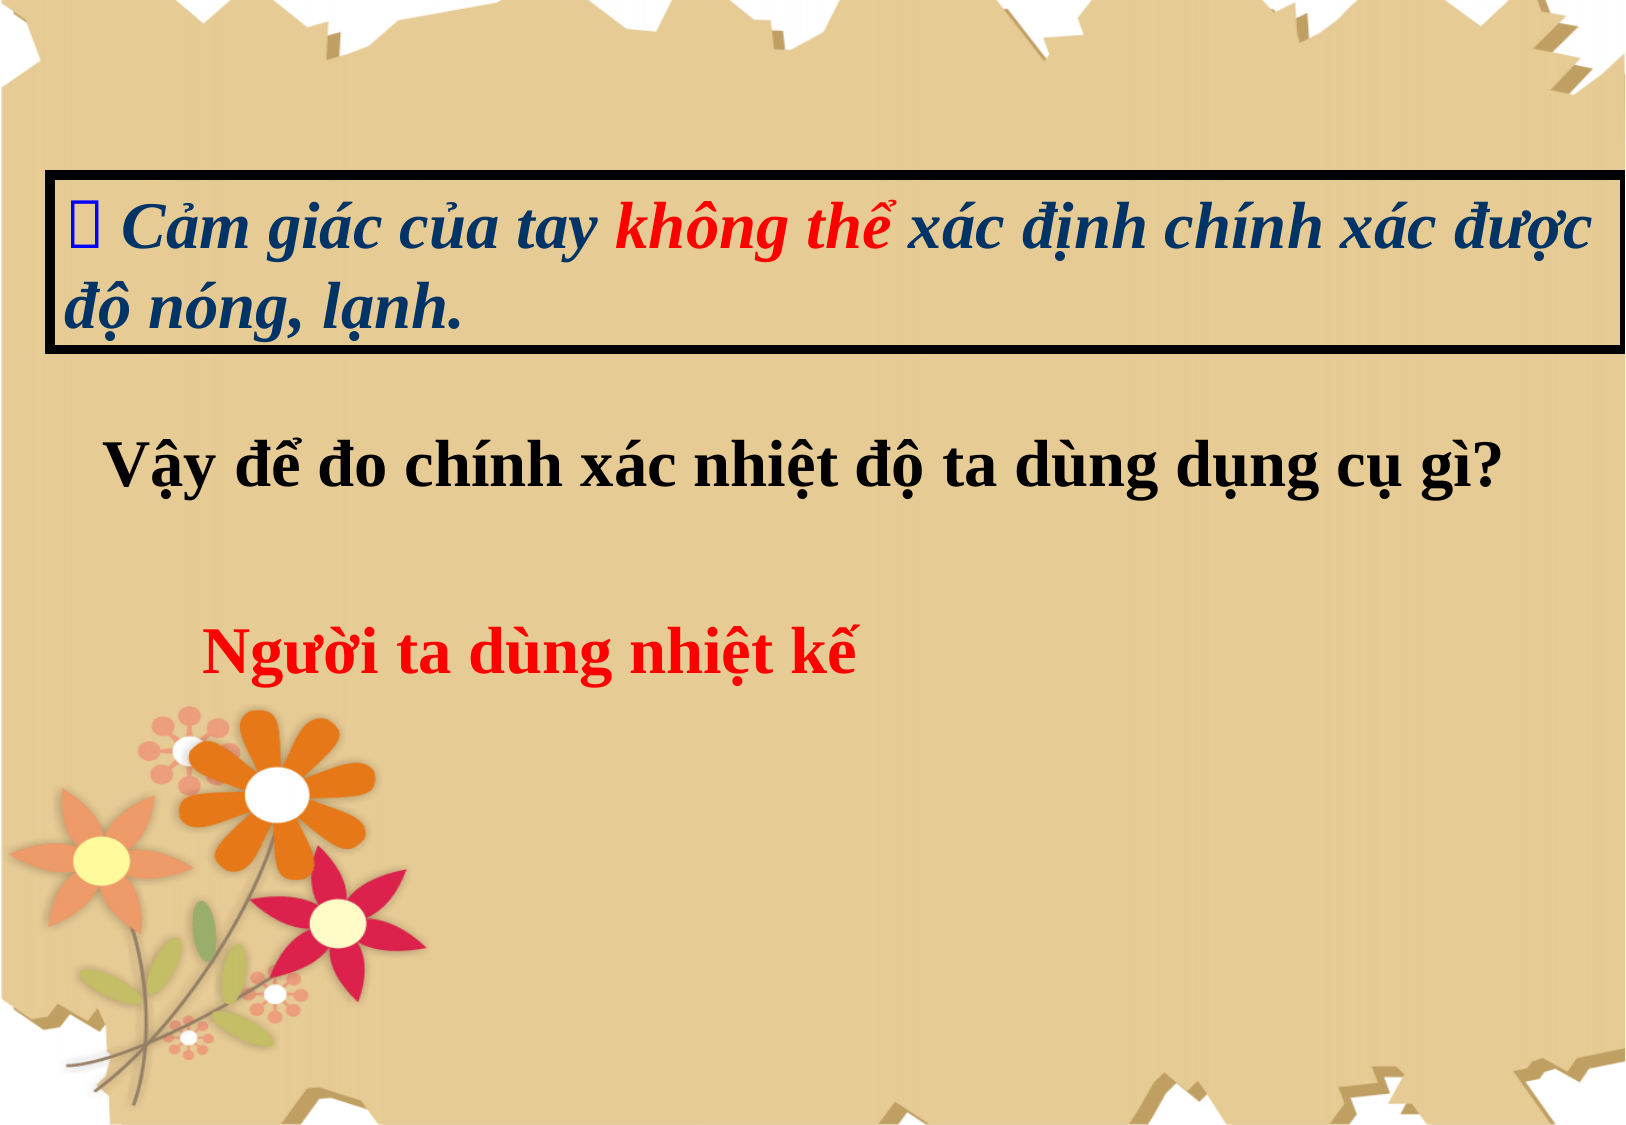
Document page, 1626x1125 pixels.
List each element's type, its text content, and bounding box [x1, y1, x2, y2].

text_box Người ta dùng nhiệt kế [187, 599, 1475, 695]
picture [0, 0, 1626, 1125]
text_box Vậy để đo chính xác nhiệt độ ta dùng dụng cụ gì? [87, 412, 1525, 508]
text_box  Cảm giác của tay không thể xác định chính xác được độ nóng, lạnh. [49, 174, 1625, 350]
